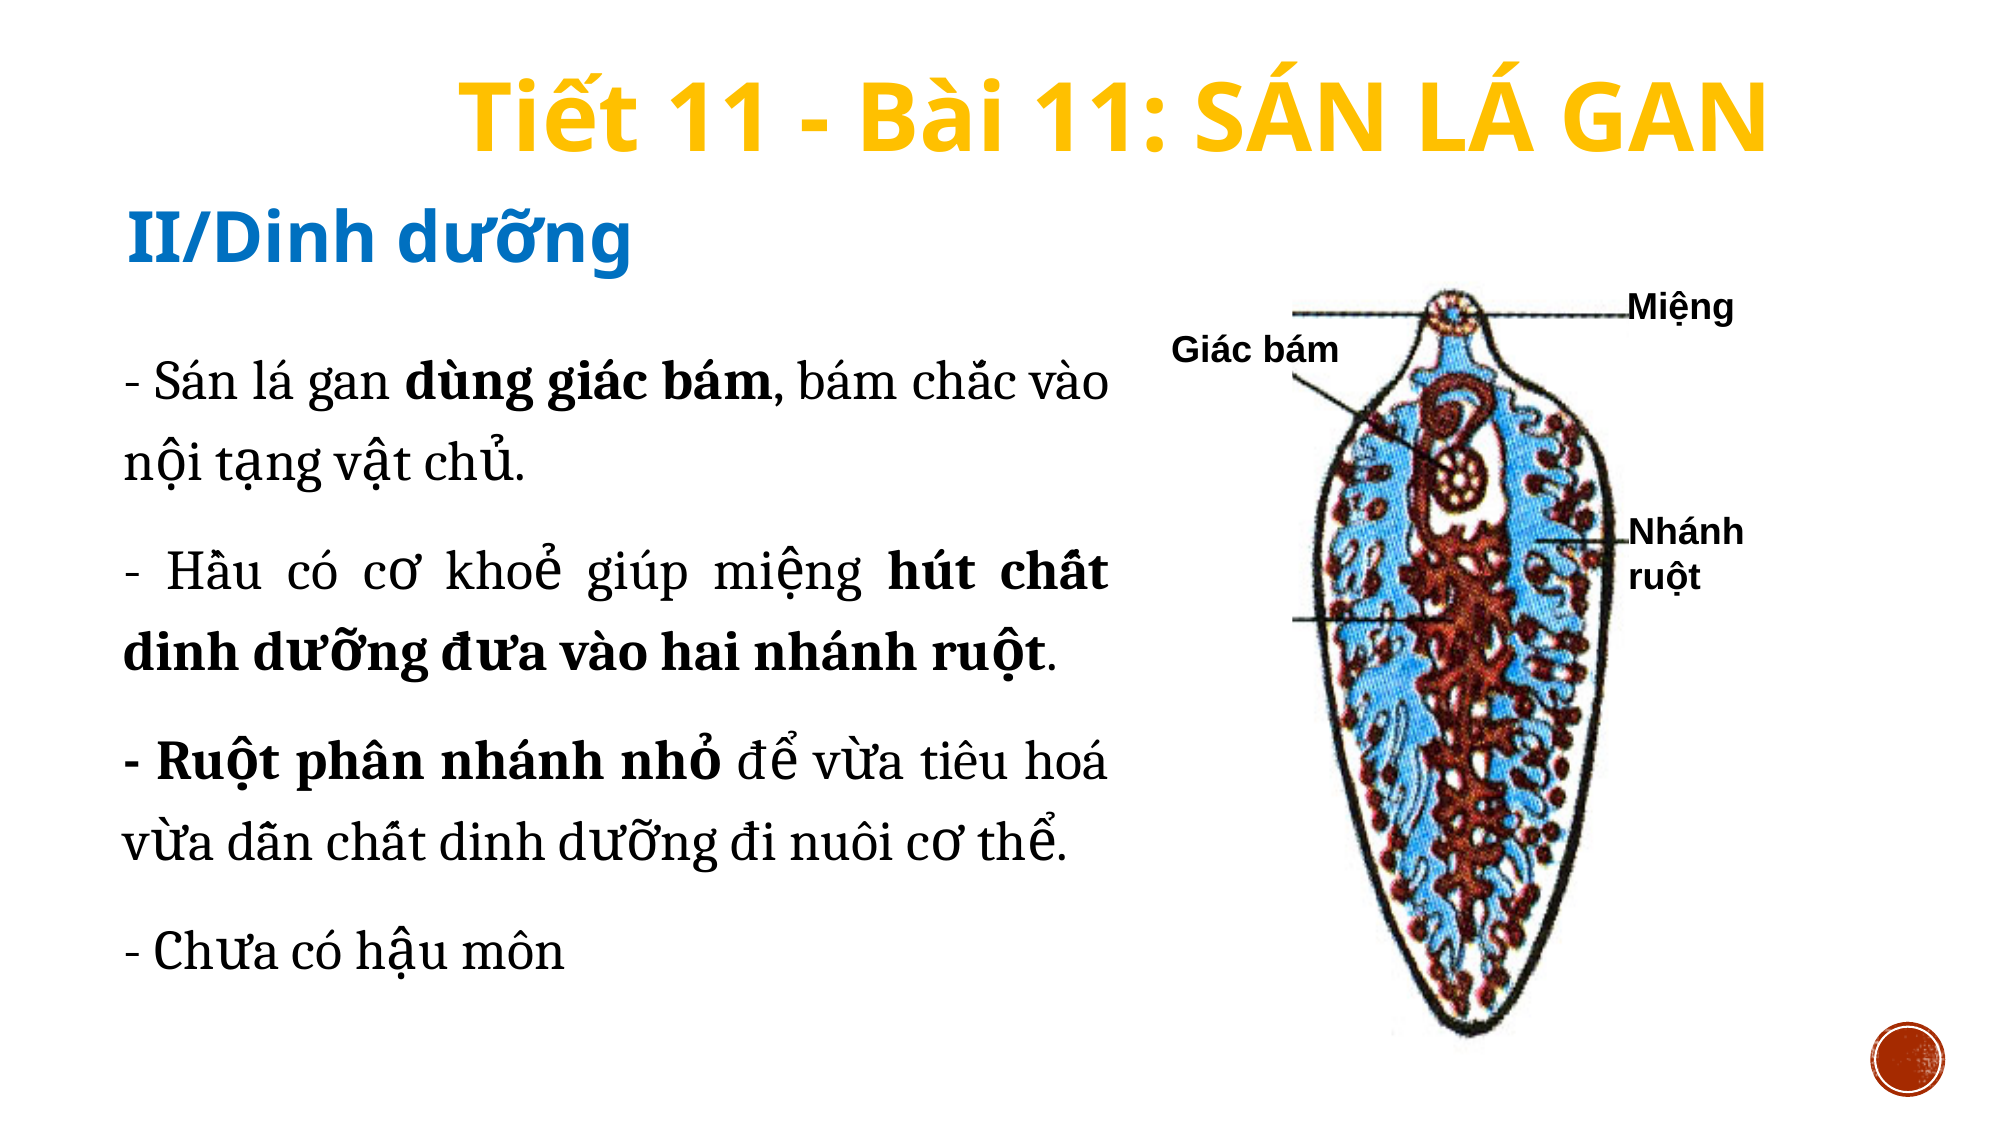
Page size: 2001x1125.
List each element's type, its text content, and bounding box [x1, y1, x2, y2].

text_box - Sán lá gan dùng giác bám, bám chắc vào nội tạng vật chủ. - Hầu có cơ khoẻ giúp miệng hút chất dinh dưỡng đưa vào hai nhánh ruột. - Ruột phân nhánh nhỏ để vừa tiêu hoá vừa dẫn chất dinh dưỡng đi nuôi cơ thể. - Chưa có hậu môn [108, 322, 1125, 1084]
text_box II/Dinh dưỡng [112, 184, 1188, 284]
text_box Nhánh ruột [1630, 499, 1760, 605]
text_box Miệng [1630, 274, 1751, 335]
text_box Giác bám [1156, 317, 1291, 377]
text_box Tiết 11 - Bài 11: SÁN LÁ GAN [417, 48, 1813, 178]
picture [1292, 250, 1629, 1062]
